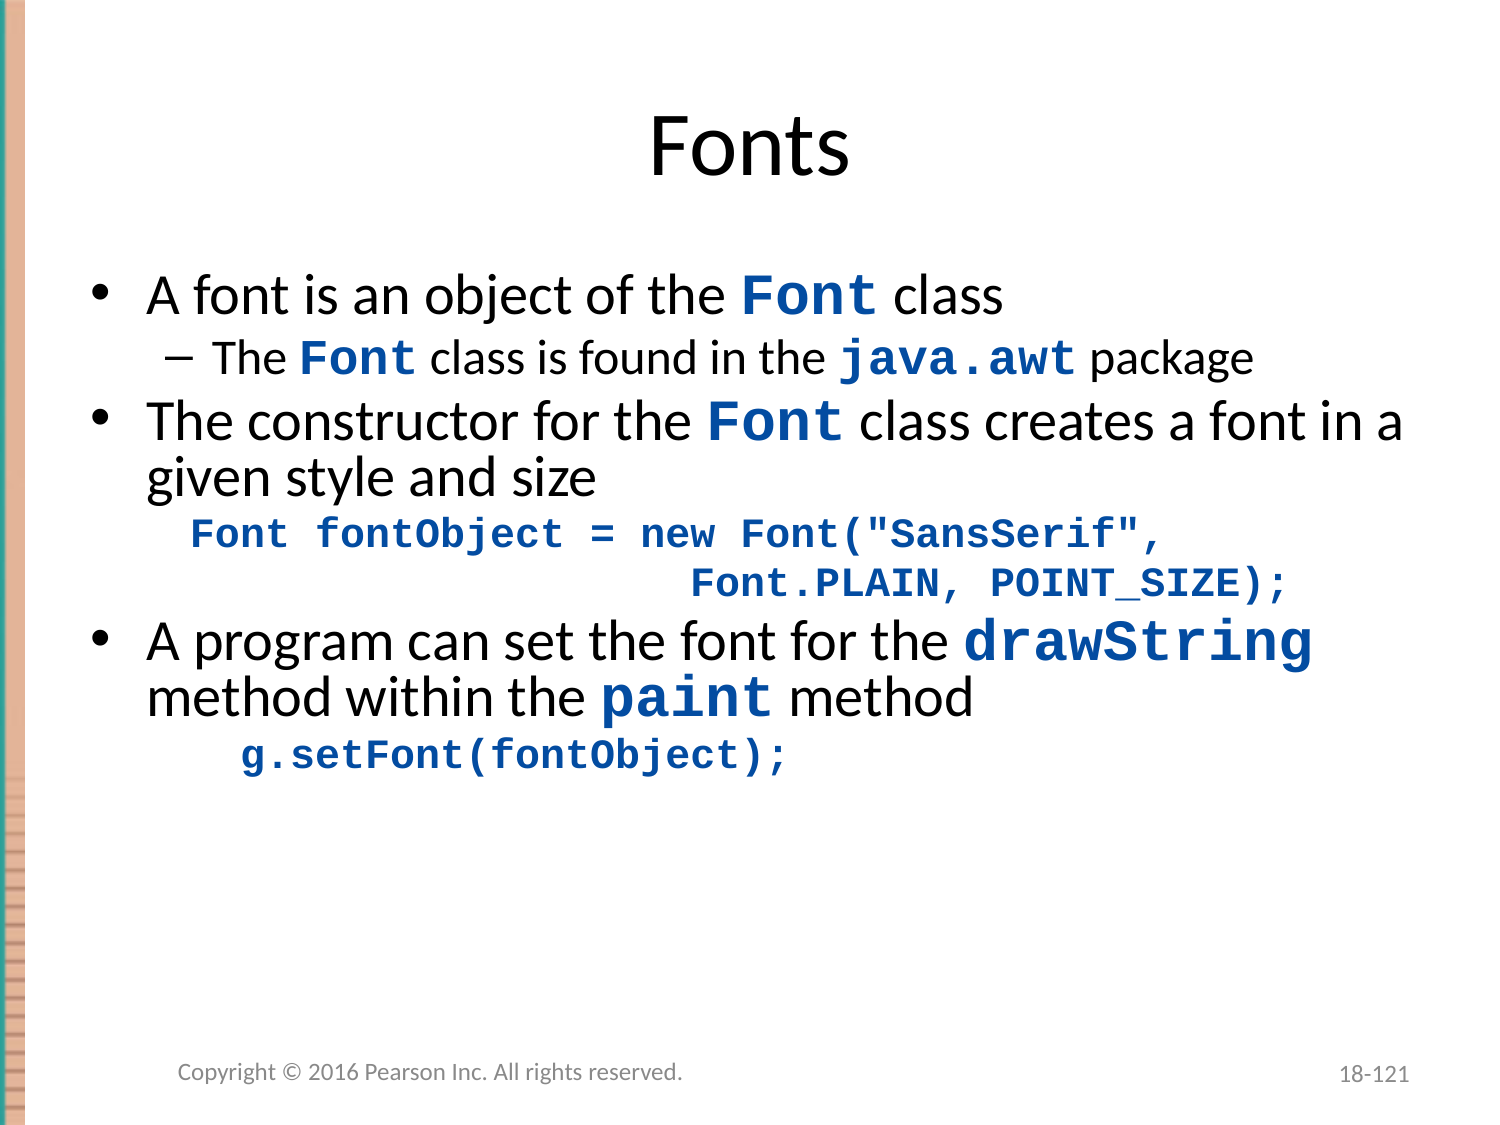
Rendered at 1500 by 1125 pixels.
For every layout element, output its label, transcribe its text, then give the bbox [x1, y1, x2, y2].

list A font is an object of the Font class The Font class is found in the java.awt package The constructor for the Font class creates a font in a given style and size Font fontObject = new Font("SansSerif", Font.PLAIN, POINT_SIZE); A program can set the font for the drawString method within the paint method g.setFont(fontObject); [75, 262, 1425, 1005]
title Fonts [75, 45, 1425, 233]
footer Copyright © 2016 Pearson Inc. All rights reserved. [75, 1040, 788, 1100]
picture [0, 0, 25, 1125]
slide_number 18-121 [1074, 1042, 1425, 1103]
